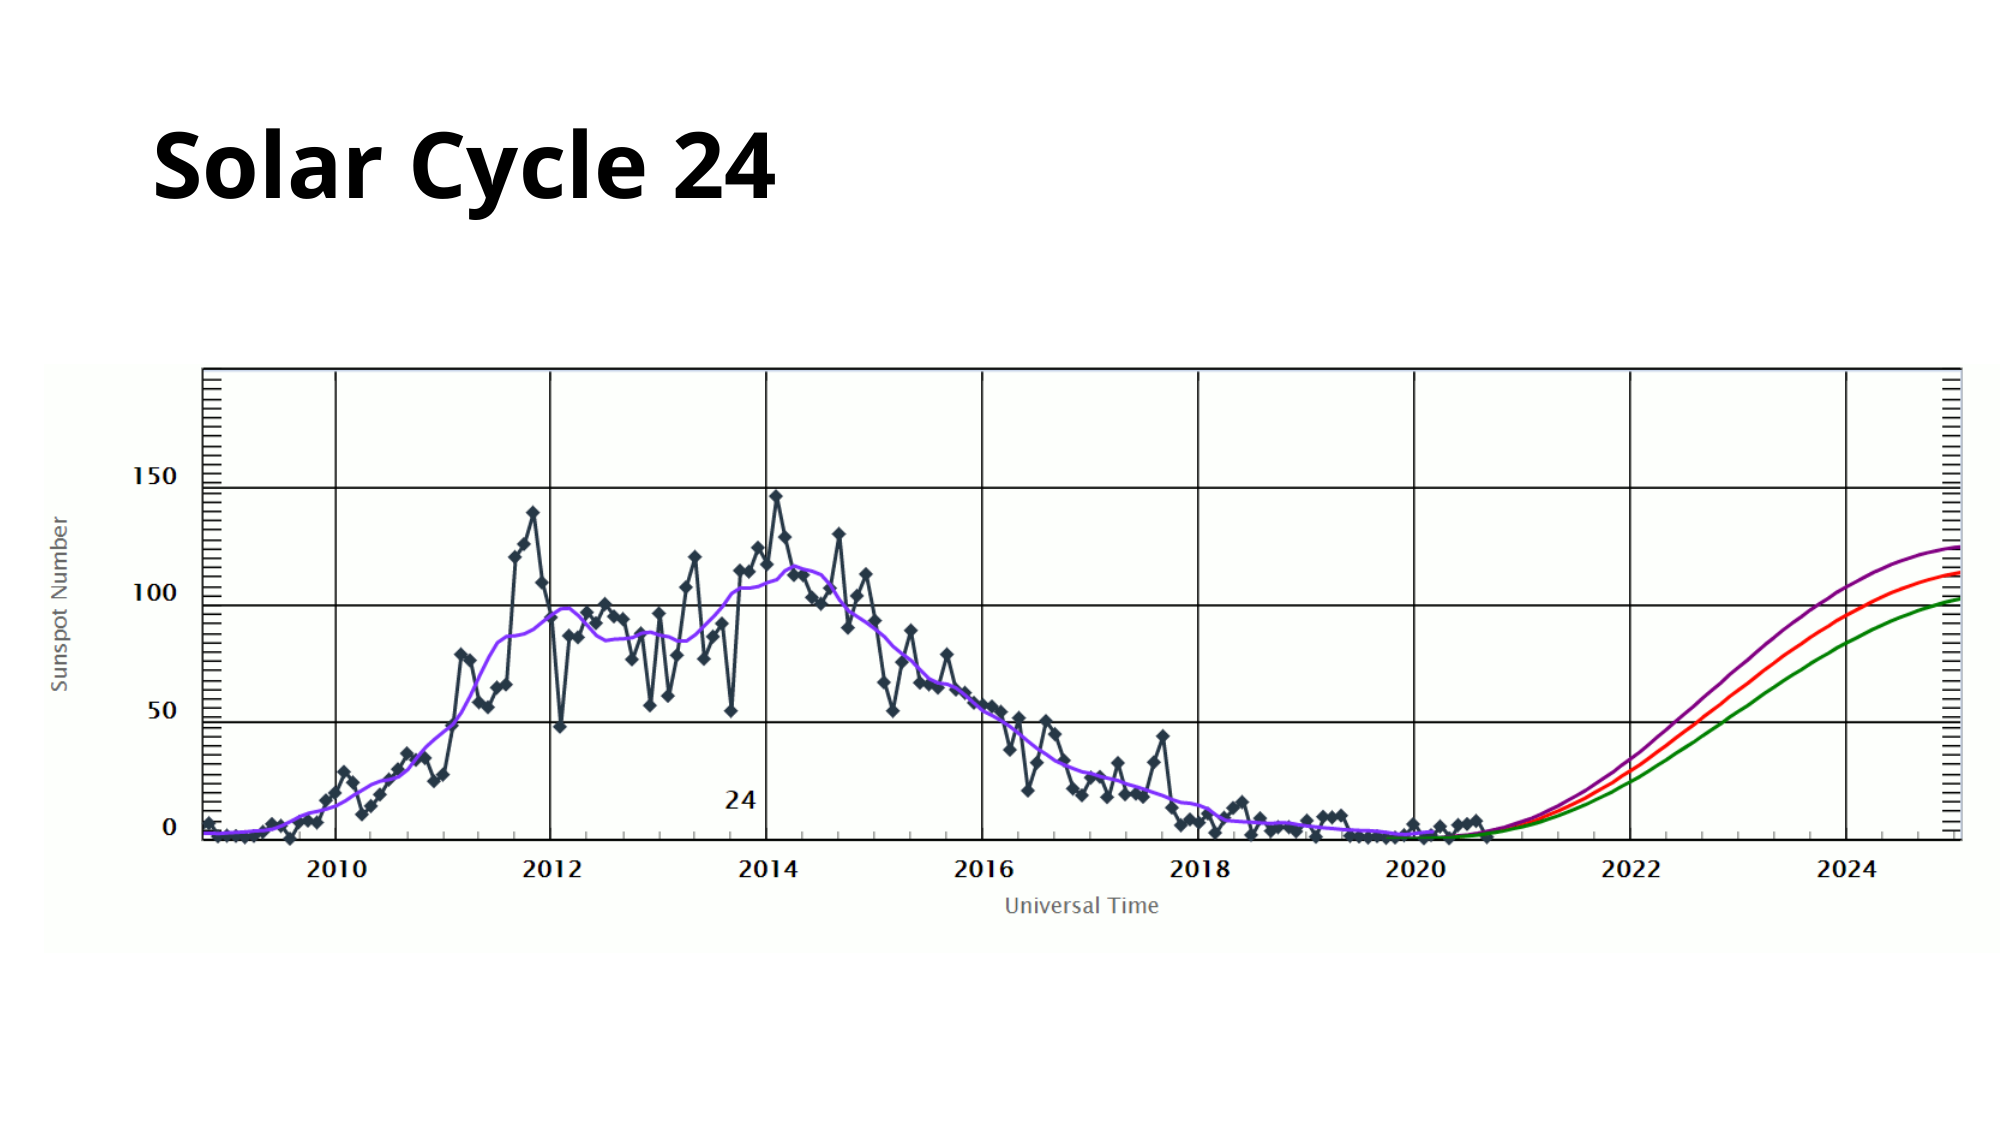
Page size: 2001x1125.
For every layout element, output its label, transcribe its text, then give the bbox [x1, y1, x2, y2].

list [44, 364, 2000, 953]
title Solar Cycle 24 [137, 59, 1863, 278]
